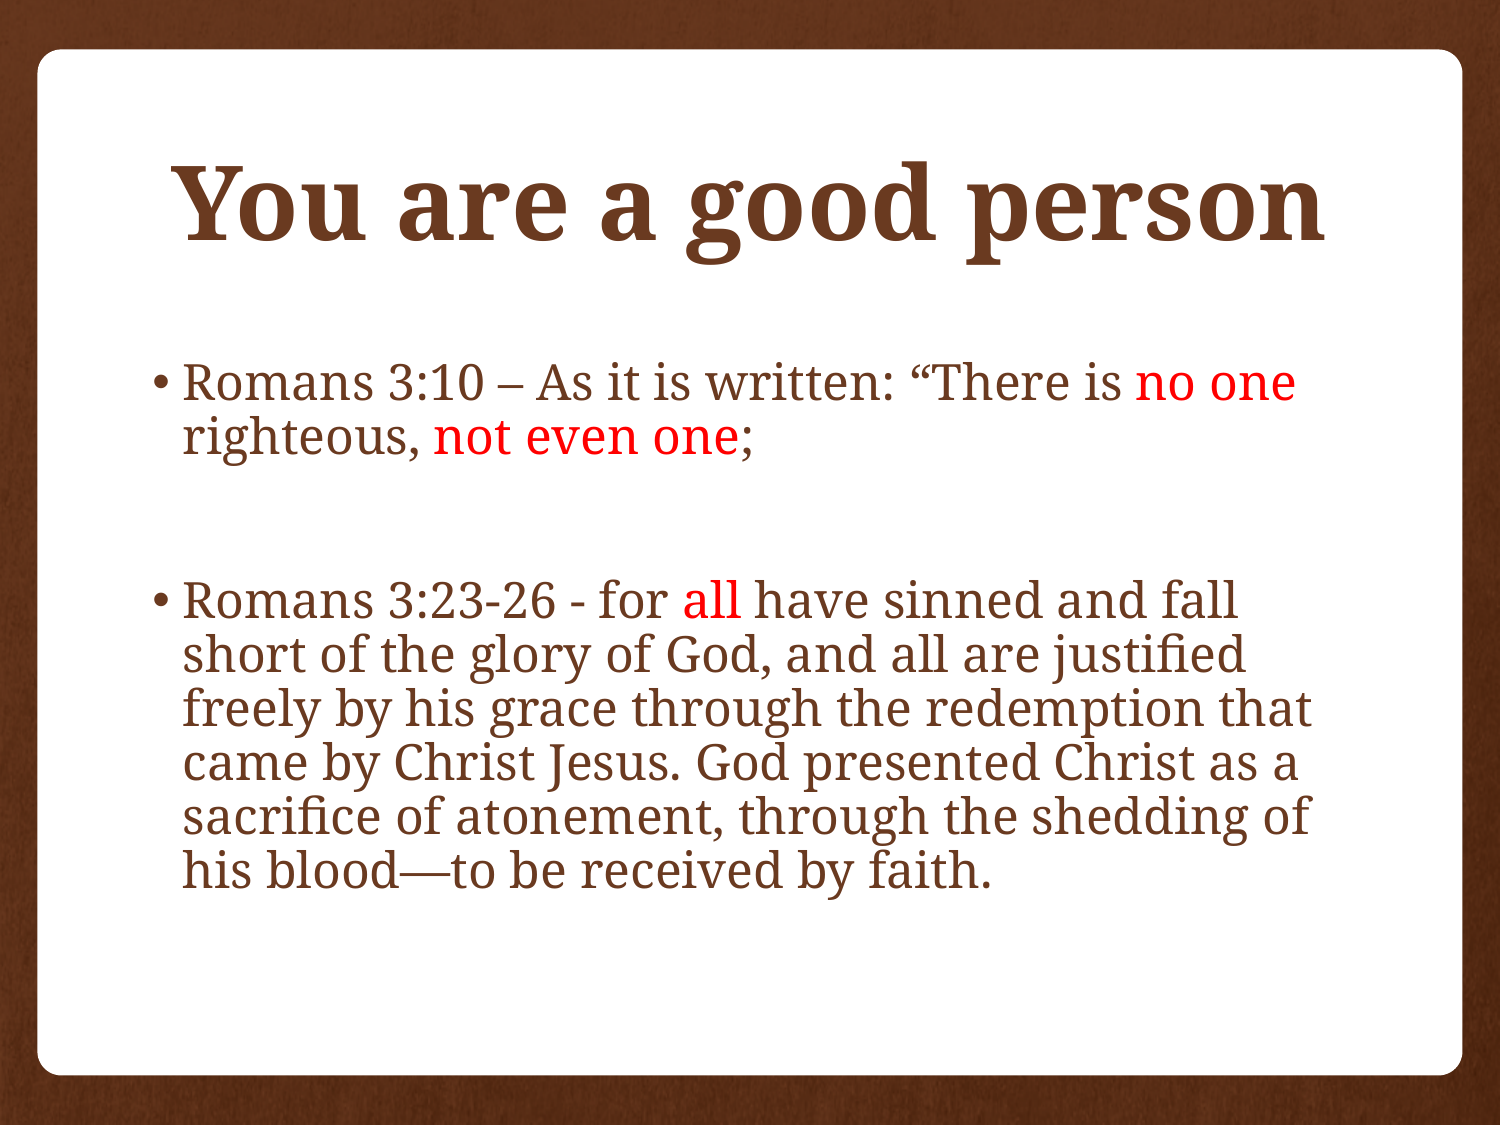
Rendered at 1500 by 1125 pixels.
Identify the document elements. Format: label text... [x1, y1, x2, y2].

list Romans 3:10 – As it is written: “There is no one righteous, not even one; Romans 3:23-26 - for all have sinned and fall short of the glory of God, and all are justified freely by his grace through the redemption that came by Christ Jesus. God presented Christ as a sacrifice of atonement, through the shedding of his blood—to be received by faith. [137, 350, 1363, 988]
title You are a good person [150, 99, 1350, 269]
